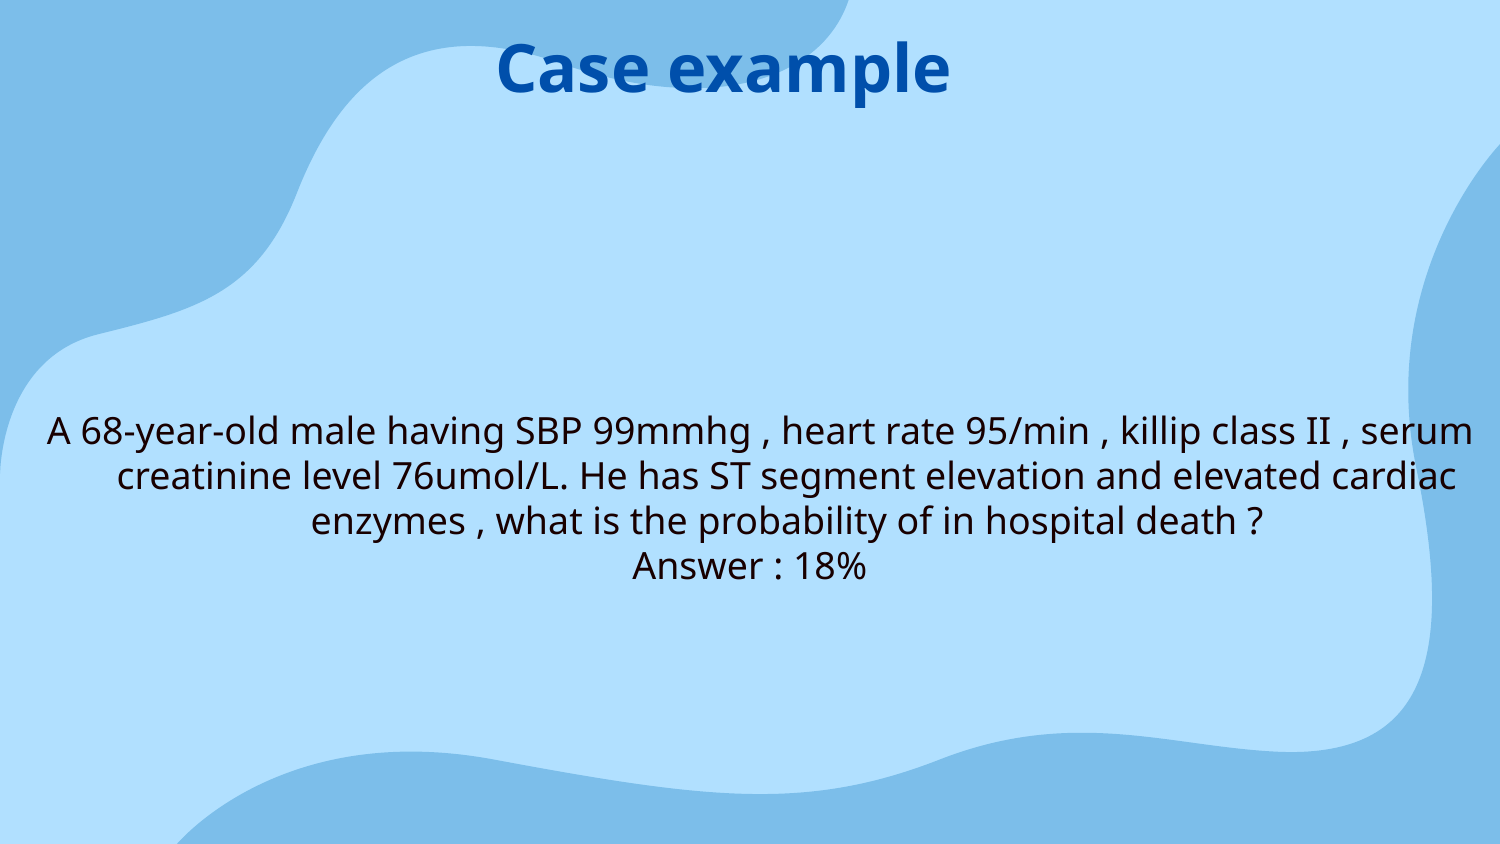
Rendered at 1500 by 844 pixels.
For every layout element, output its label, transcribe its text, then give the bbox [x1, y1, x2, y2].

title Case example [351, 0, 1096, 131]
subtitle A 68-year-old male having SBP 99mmhg , heart rate 95/min , killip class II , serum creatinine level 76umol/L. He has ST segment elevation and elevated cardiac enzymes , what is the probability of in hospital death ? Answer : 18% [0, 196, 1500, 844]
